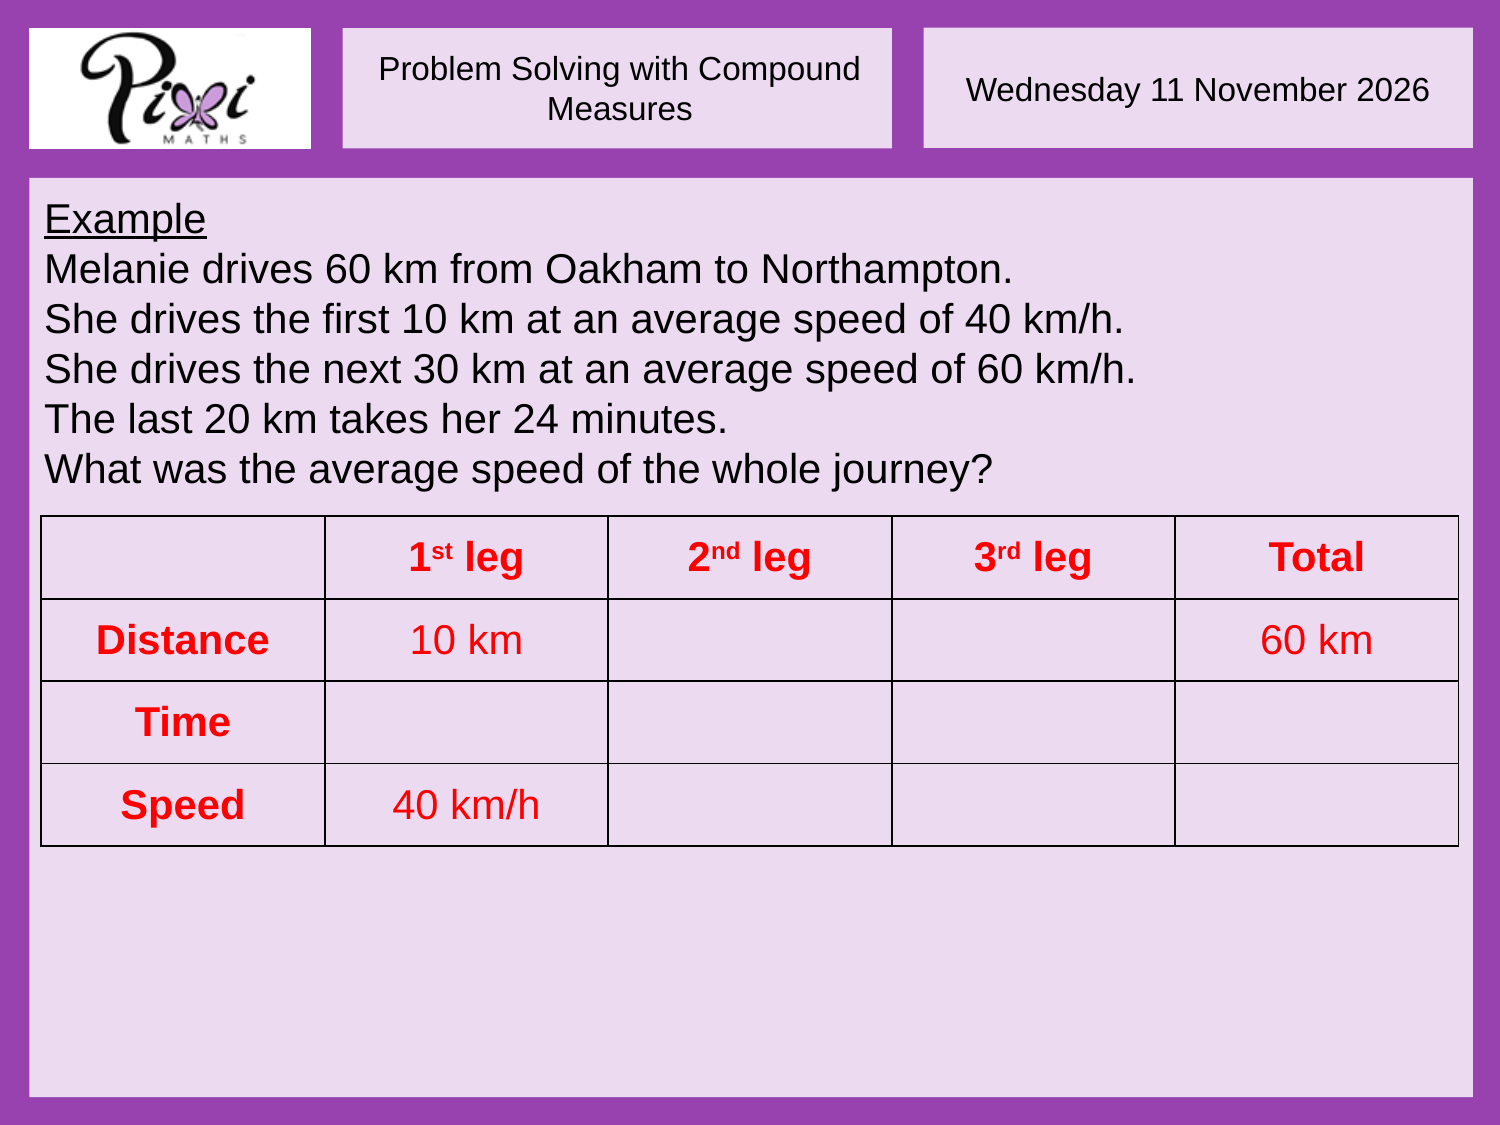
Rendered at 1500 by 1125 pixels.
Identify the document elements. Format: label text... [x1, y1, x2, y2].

table_cell [893, 682, 1174, 763]
table_cell [893, 600, 1174, 680]
table_header Total [1176, 517, 1458, 598]
table_header 1st leg [326, 517, 607, 598]
table_cell Time [42, 682, 324, 763]
table_cell [1176, 682, 1458, 763]
table_cell [1176, 764, 1458, 845]
table_cell [893, 764, 1174, 845]
picture [29, 28, 311, 149]
table_cell [609, 764, 891, 845]
table_cell Speed [42, 764, 324, 845]
table_header 3rd leg [893, 517, 1174, 598]
table_header 2nd leg [609, 517, 891, 598]
table_cell [609, 600, 891, 680]
text_box Example Melanie drives 60 km from Oakham to Northampton. She drives the first 10 km at an average speed of 40 km/h. She drives the next 30 km at an average speed of 60 km/h. The last 20 km takes her 24 minutes. What was the average speed of the whole journey? [29, 184, 1471, 900]
table_cell [326, 682, 607, 763]
table_cell 60 km [1176, 600, 1458, 680]
table_cell [609, 682, 891, 763]
table_header [42, 517, 324, 598]
table_cell 40 km/h [326, 764, 607, 845]
table_cell 10 km [326, 600, 607, 680]
table_cell Distance [42, 600, 324, 680]
